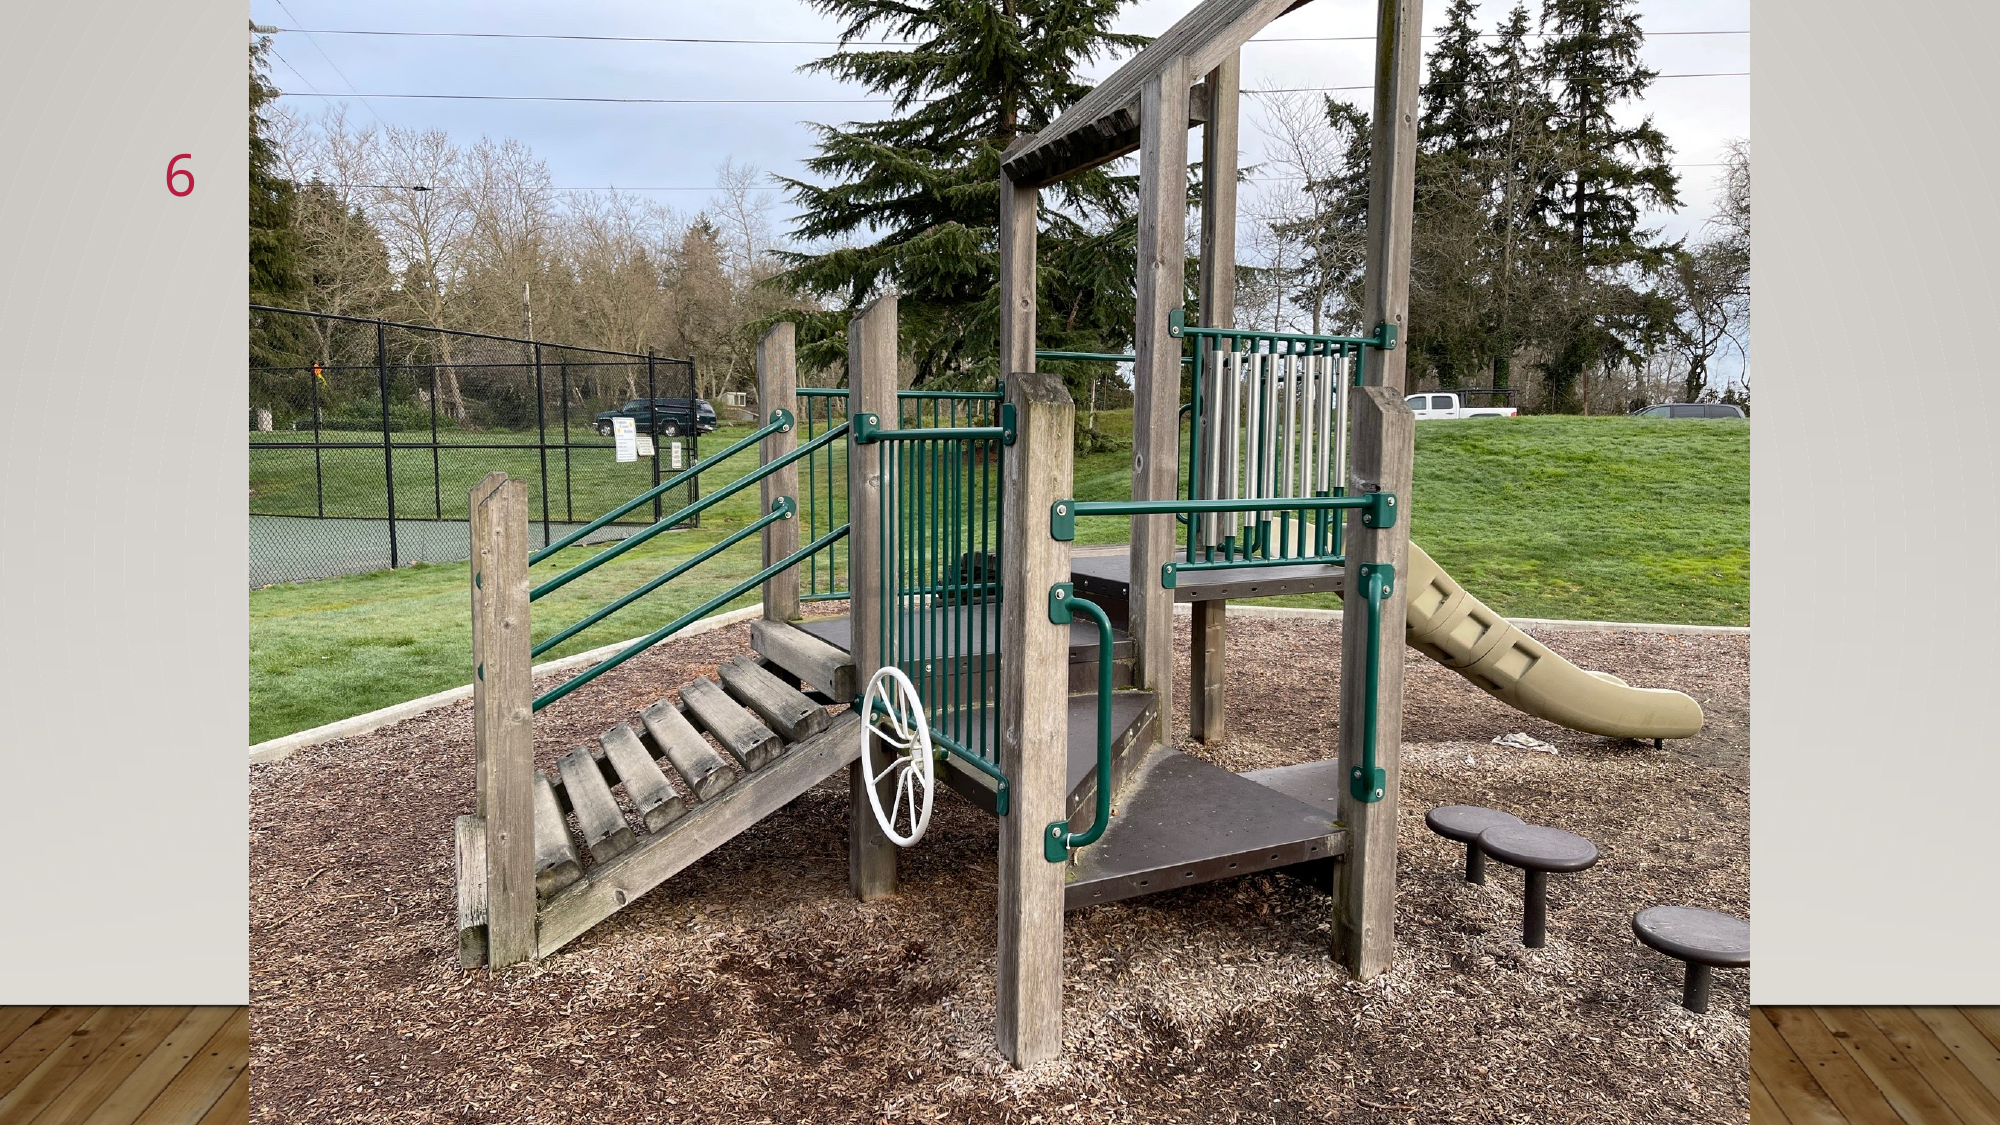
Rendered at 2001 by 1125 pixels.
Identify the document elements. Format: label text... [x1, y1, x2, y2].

slide_number 6 [78, 131, 212, 214]
picture [0, 0, 2000, 1125]
